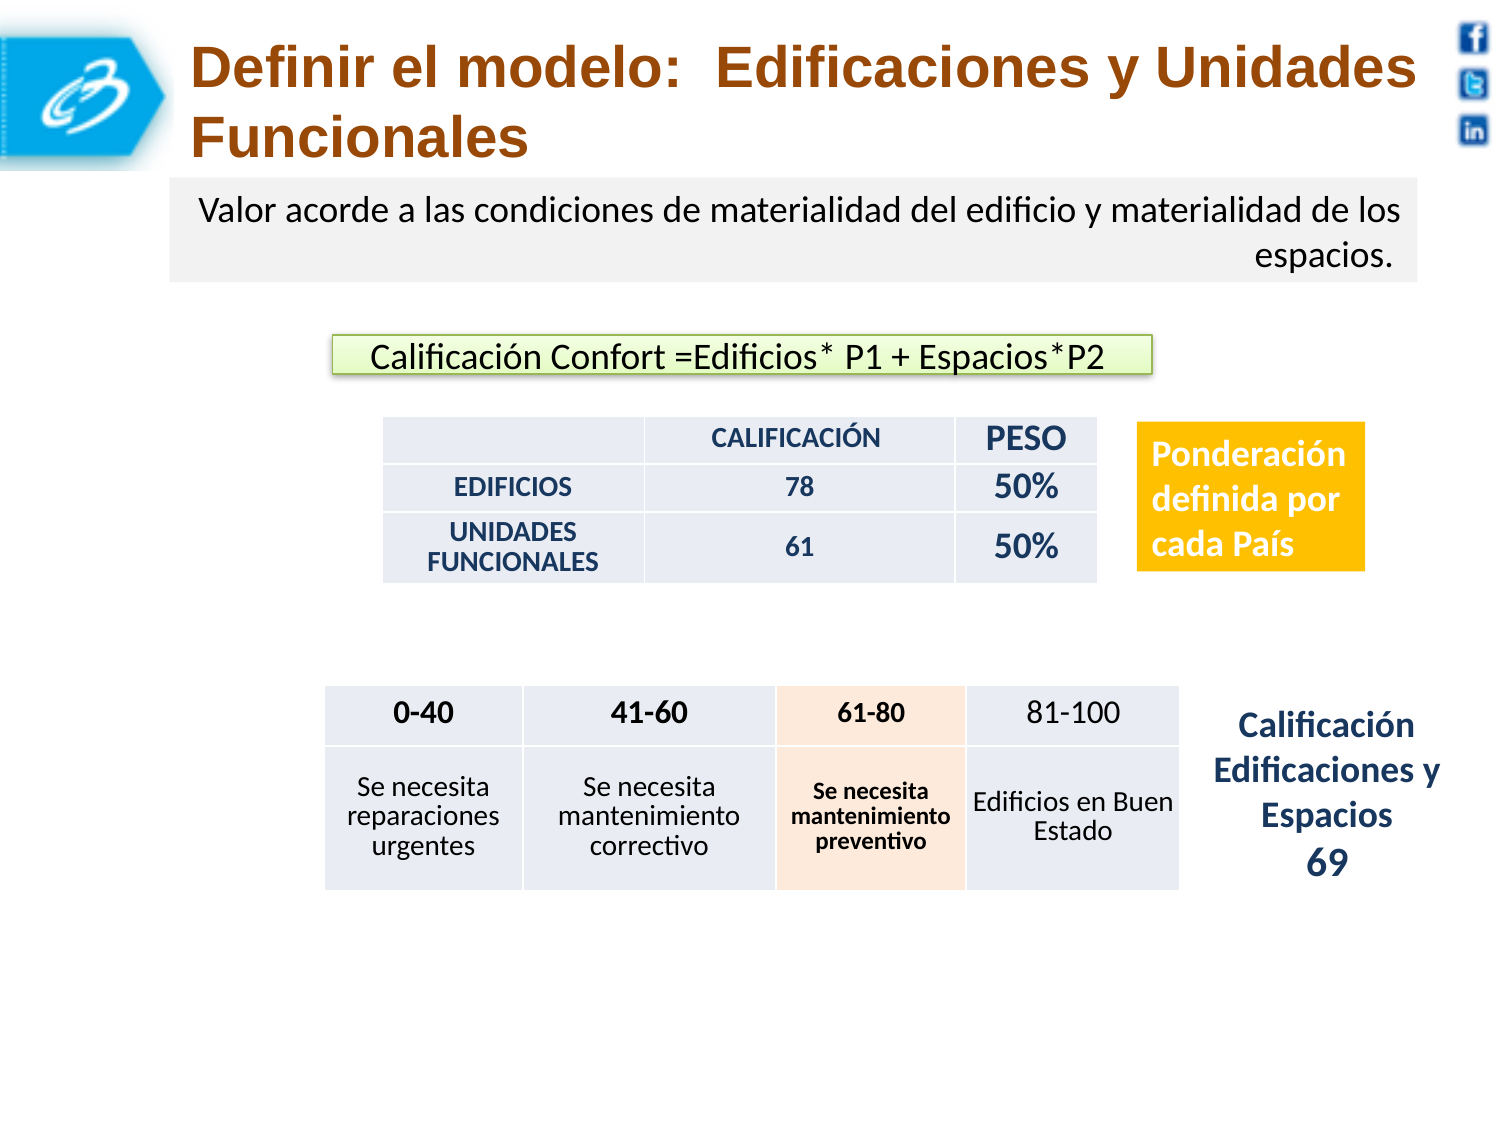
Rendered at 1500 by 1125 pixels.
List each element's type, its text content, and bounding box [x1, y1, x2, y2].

table_cell UNIDADES FUNCIONALES [383, 513, 644, 583]
table_header 81-100 [967, 686, 1179, 745]
table_header [383, 417, 644, 463]
picture [2, 100, 6, 122]
picture [0, 0, 1500, 1125]
text_box Valor acorde a las condiciones de materialidad del edificio y materialidad de los espacios. [169, 179, 1418, 283]
table_cell Se necesita mantenimiento preventivo [777, 747, 965, 890]
table_header 41-60 [524, 686, 775, 745]
picture [2, 63, 6, 91]
table_cell Se necesita reparaciones urgentes [325, 747, 522, 890]
text_box Ponderación definida por cada País [1136, 421, 1366, 572]
table_cell Se necesita mantenimiento correctivo [524, 747, 775, 890]
table_header CALIFICACIÓN [645, 417, 954, 463]
table_header 61-80 [777, 686, 965, 745]
table_cell Edificios en Buen Estado [967, 747, 1179, 890]
text_box Calificación Edificaciones y Espacios 69 [1176, 692, 1479, 983]
picture [41, 57, 130, 135]
table_cell 61 [645, 513, 954, 583]
table_cell EDIFICIOS [383, 465, 644, 511]
text_box Calificación Confort =Edificios* P1 + Espacios*P2 [332, 334, 1153, 375]
table_header PESO [956, 417, 1097, 463]
table_cell 50% [956, 513, 1097, 583]
table_cell 78 [645, 465, 954, 511]
table_cell 50% [956, 465, 1097, 511]
table_header 0-40 [325, 686, 522, 745]
